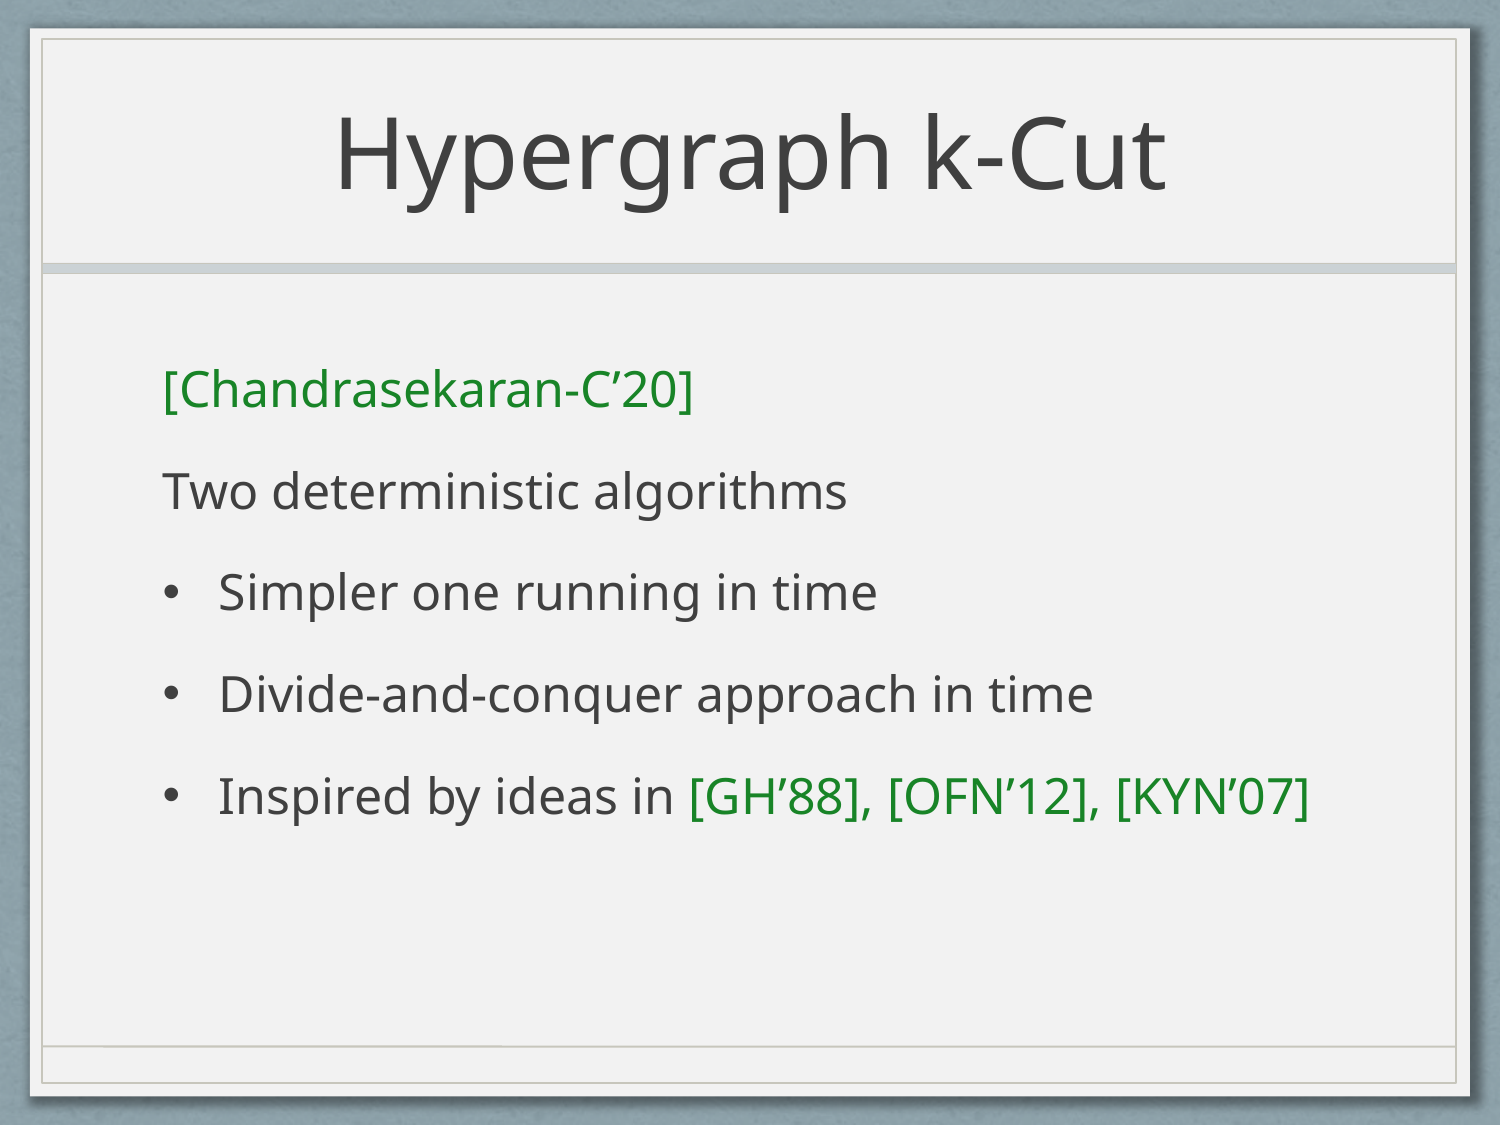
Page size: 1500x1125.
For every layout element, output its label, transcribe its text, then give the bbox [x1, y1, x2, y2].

title Hypergraph k-Cut [147, 40, 1353, 260]
